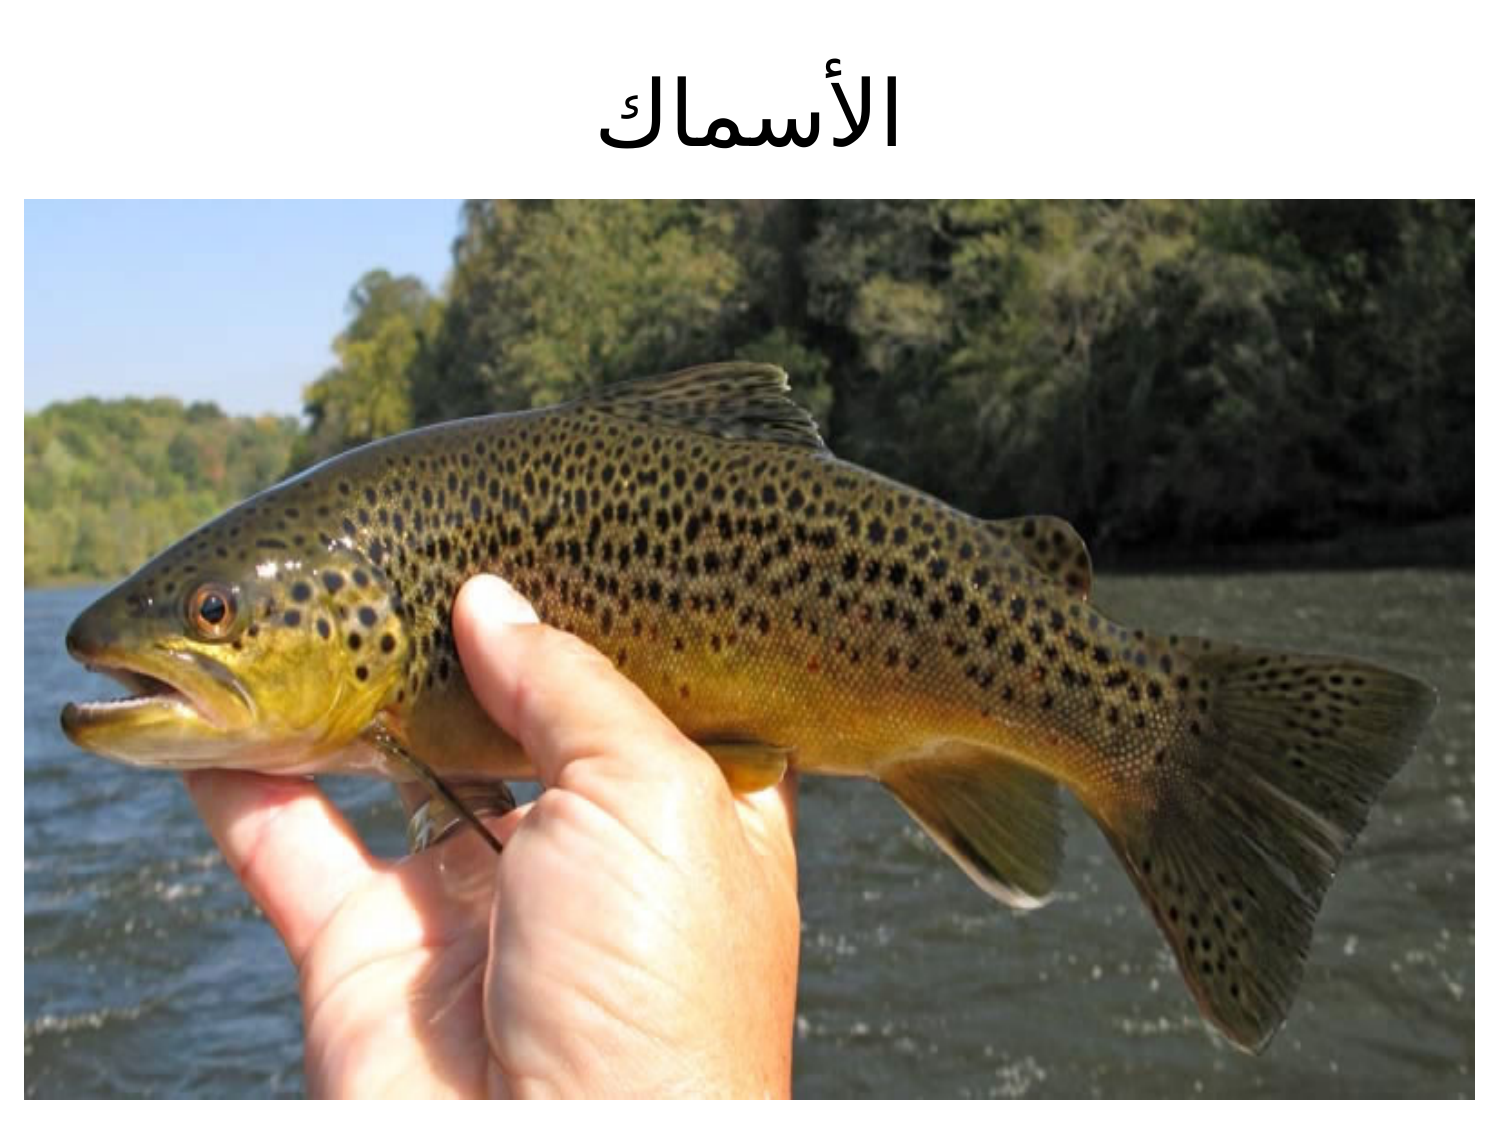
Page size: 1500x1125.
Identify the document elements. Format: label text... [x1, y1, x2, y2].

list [24, 199, 1476, 1101]
title الأسماك [75, 45, 1425, 175]
